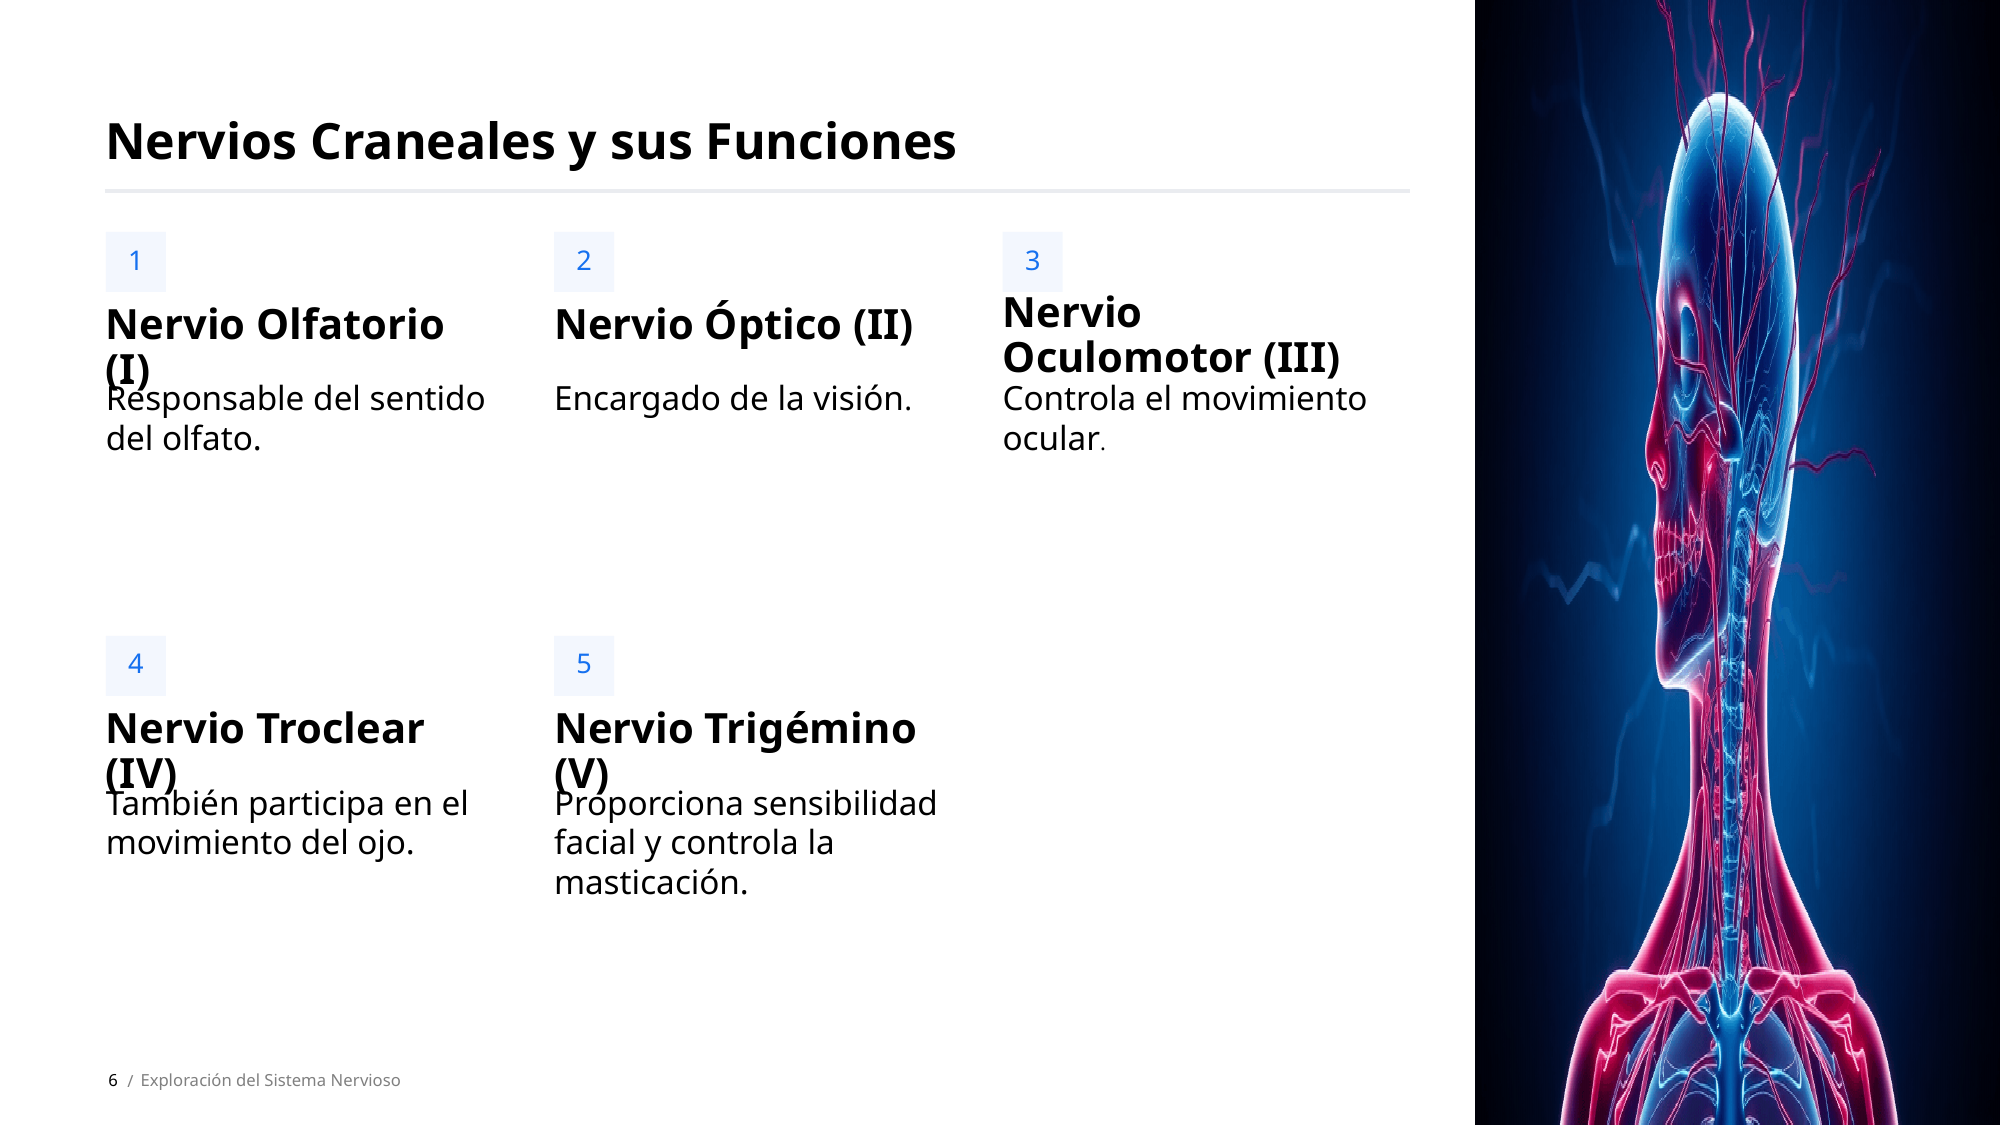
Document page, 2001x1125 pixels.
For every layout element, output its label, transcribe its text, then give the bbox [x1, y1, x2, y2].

text_box [1474, 0, 2000, 1125]
text_box 6 [70, 1034, 123, 1125]
text_box 1 [105, 231, 166, 292]
text_box 4 [105, 635, 166, 696]
text_box Nervio Trigémino (V) [554, 708, 945, 769]
text_box Nervio Olfatorio (I) [105, 303, 496, 364]
text_box [1806, 1006, 1897, 1097]
text_box También participa en el movimiento del ojo. [105, 781, 496, 1007]
text_box / [123, 1036, 140, 1125]
text_box Nervio Óptico (II) [554, 303, 945, 364]
text_box Proporciona sensibilidad facial y controla la masticación. [554, 781, 945, 1007]
text_box 2 [554, 231, 615, 292]
text_box Nervio Troclear (IV) [105, 708, 496, 769]
text_box Encargado de la visión. [554, 377, 945, 603]
text_box Exploración del Sistema Nervioso [140, 1034, 1411, 1125]
text_box Responsable del sentido del olfato. [105, 377, 496, 603]
text_box Nervio Oculomotor (III) [1002, 291, 1393, 352]
text_box 5 [554, 635, 615, 696]
text_box 3 [1002, 231, 1063, 291]
text_box Nervios Craneales y sus Funciones [104, 0, 1410, 170]
text_box Controla el movimiento ocular. [1002, 377, 1393, 603]
